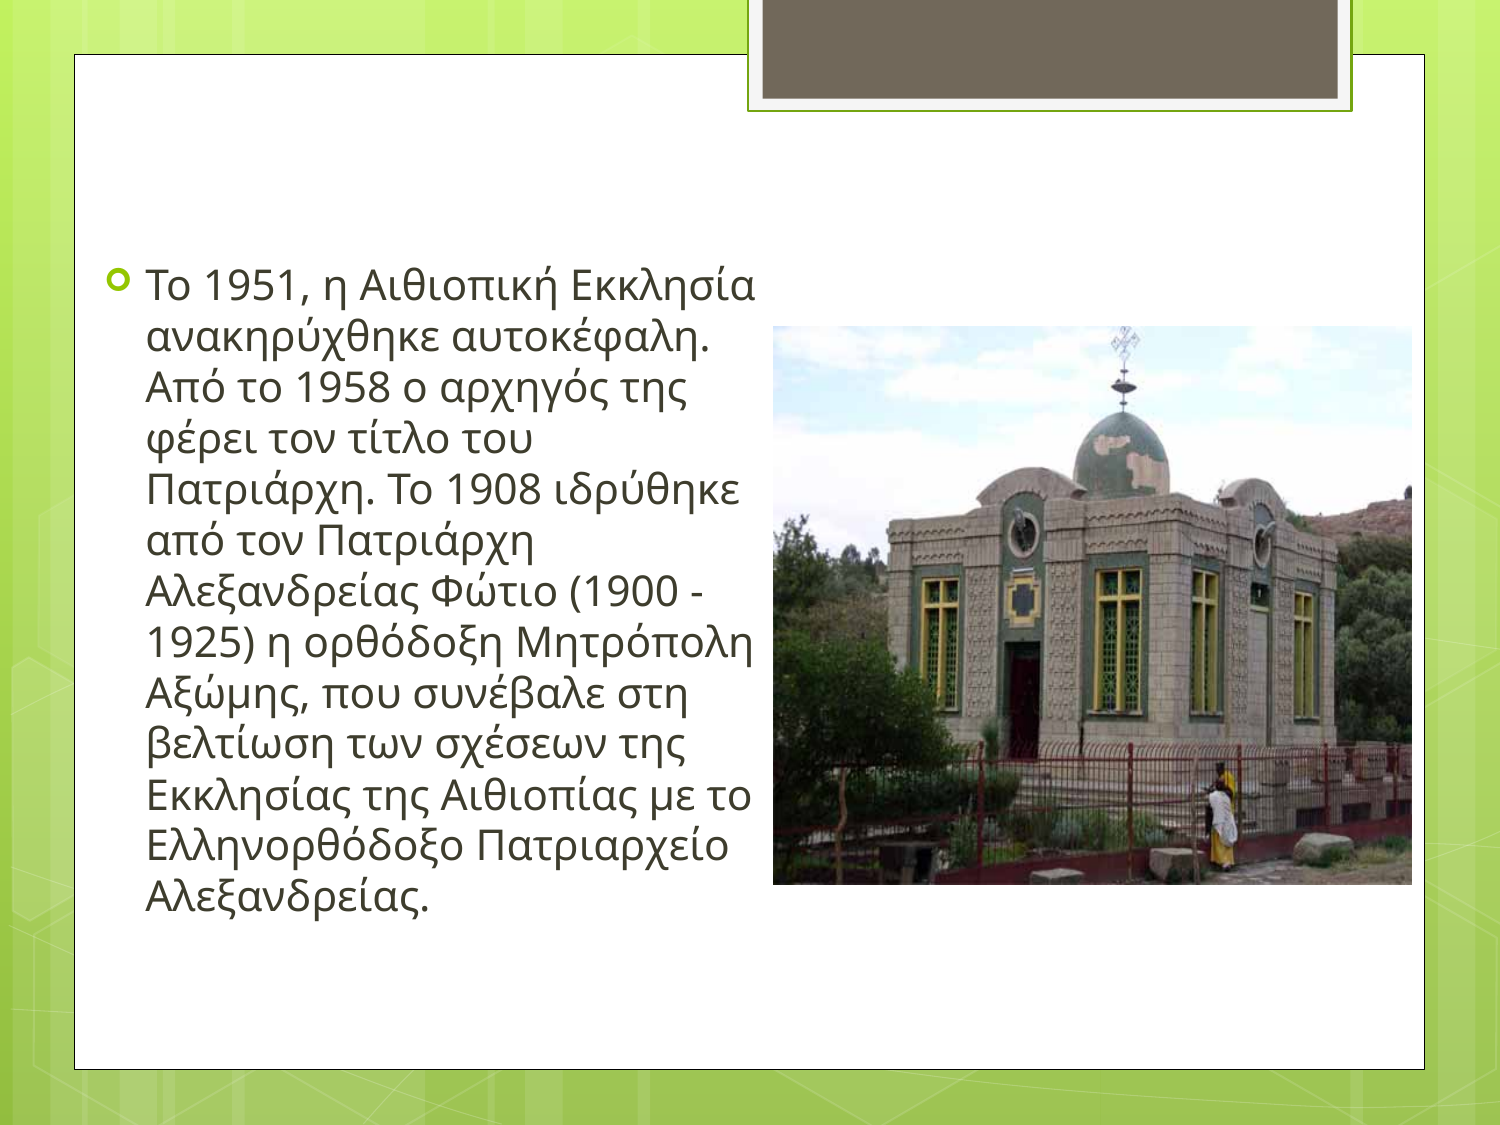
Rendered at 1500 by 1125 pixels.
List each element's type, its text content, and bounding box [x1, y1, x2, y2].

list Το 1951, η Αιθιοπική Εκκλησία ανακηρύχθηκε αυτοκέφαλη. Από το 1958 ο αρχηγός της φέρει τον τίτλο του Πατριάρχη. Το 1908 ιδρύθηκε από τον Πατριάρχη Αλεξανδρείας Φώτιο (1900 - 1925) η ορθόδοξη Μητρόπολη Αξώμης, που συνέβαλε στη βελτίωση των σχέσεων της Εκκλησίας της Αιθιοπίας με το Ελληνορθόδοξο Πατριαρχείο Αλεξανδρείας. [78, 250, 776, 960]
picture [773, 326, 1412, 885]
